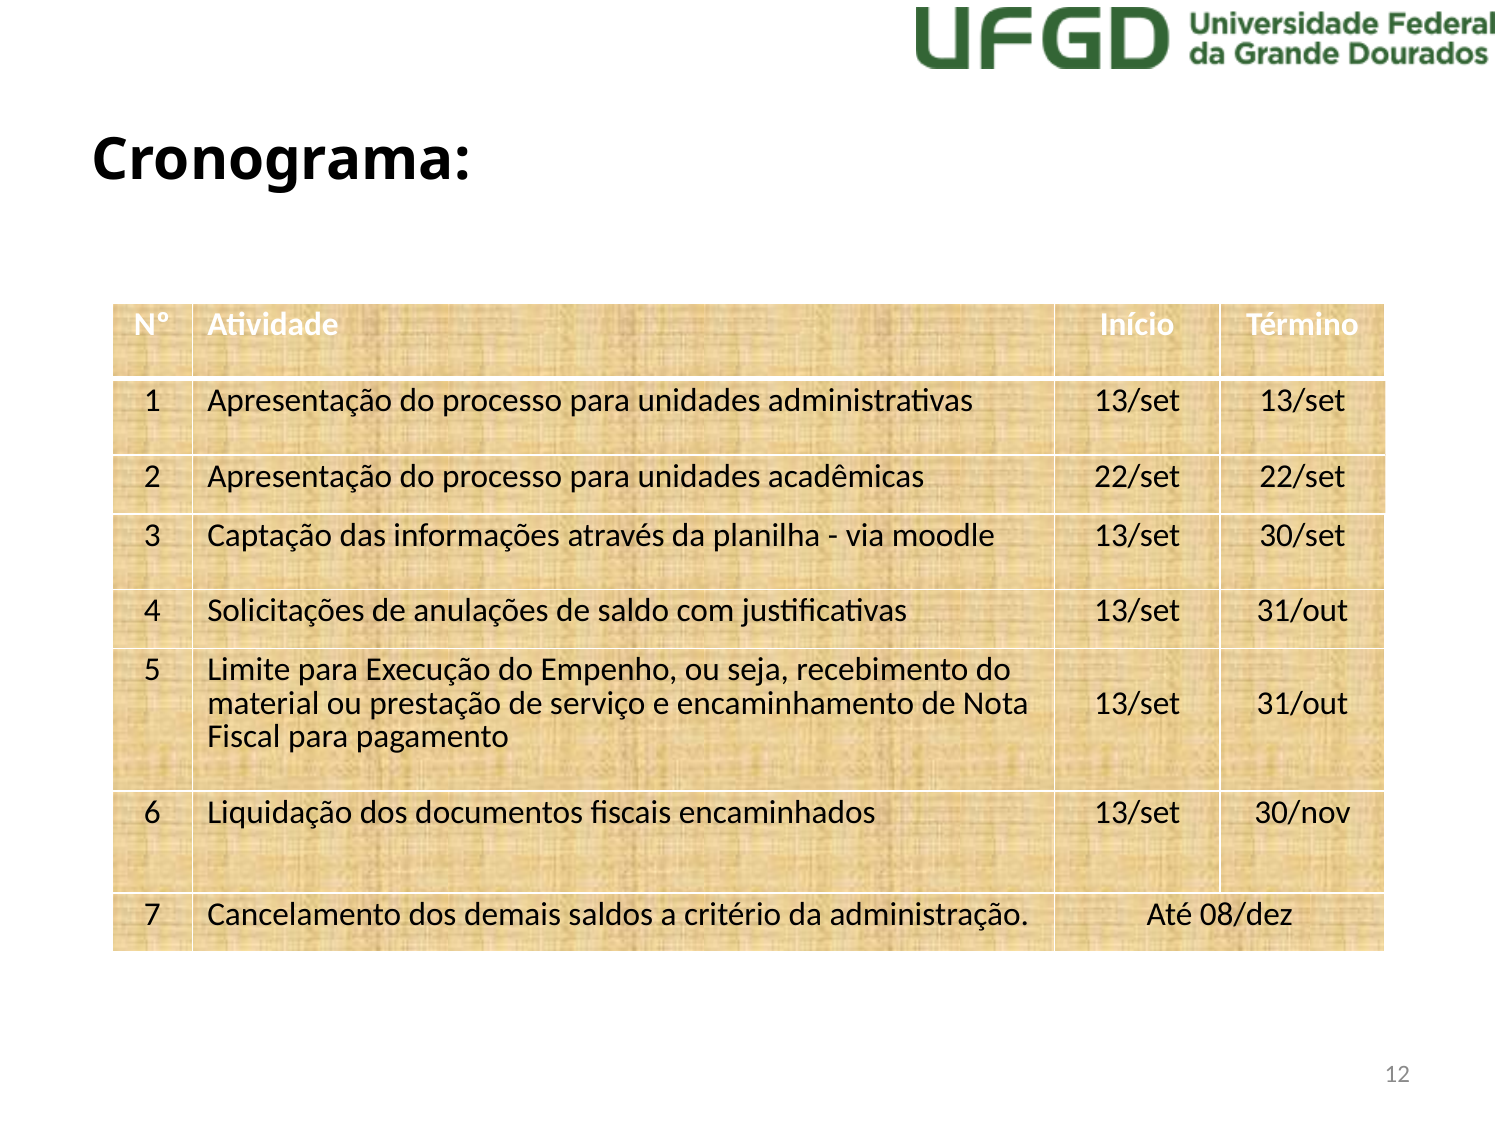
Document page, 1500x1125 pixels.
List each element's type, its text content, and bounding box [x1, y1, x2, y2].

table_header Nº [113, 304, 192, 376]
table_cell 2 [113, 456, 192, 513]
slide_number 12 [1074, 1042, 1425, 1103]
table_cell 13/set [1221, 381, 1385, 454]
table_cell Limite para Execução do Empenho, ou seja, recebimento do material ou prestação de serviço e encaminhamento de Nota Fiscal para pagamento [193, 649, 1054, 790]
table_cell 30/nov [1221, 792, 1384, 892]
table_cell 6 [113, 792, 192, 892]
table_header Término [1221, 304, 1384, 376]
table_cell 22/set [1221, 456, 1385, 513]
table_cell 22/set [1055, 456, 1219, 513]
table_cell 5 [113, 649, 192, 790]
table_cell 13/set [1055, 590, 1219, 648]
table_cell 31/out [1221, 649, 1384, 790]
table_cell Apresentação do processo para unidades acadêmicas [193, 456, 1054, 513]
table_cell 13/set [1055, 515, 1219, 589]
table_cell Captação das informações através da planilha - via moodle [193, 515, 1054, 589]
table_cell 1 [113, 381, 192, 454]
table_cell 13/set [1055, 381, 1219, 454]
picture [915, 6, 1495, 69]
table_cell Solicitações de anulações de saldo com justificativas [193, 590, 1054, 648]
table_cell 4 [113, 590, 192, 648]
table_cell 31/out [1221, 590, 1384, 648]
table_cell 13/set [1055, 792, 1219, 892]
table_header Início [1055, 304, 1219, 376]
table_cell Até 08/dez [1055, 894, 1384, 951]
table_header Atividade [193, 304, 1054, 376]
table_cell 3 [113, 515, 192, 589]
table_cell 13/set [1055, 649, 1219, 790]
table_cell 30/set [1221, 515, 1384, 589]
table_cell Cancelamento dos demais saldos a critério da administração. [193, 894, 1054, 951]
table_cell 7 [113, 894, 192, 951]
title Cronograma: [76, 62, 1427, 251]
table_cell Liquidação dos documentos fiscais encaminhados [193, 792, 1054, 892]
table_cell Apresentação do processo para unidades administrativas [193, 381, 1054, 454]
